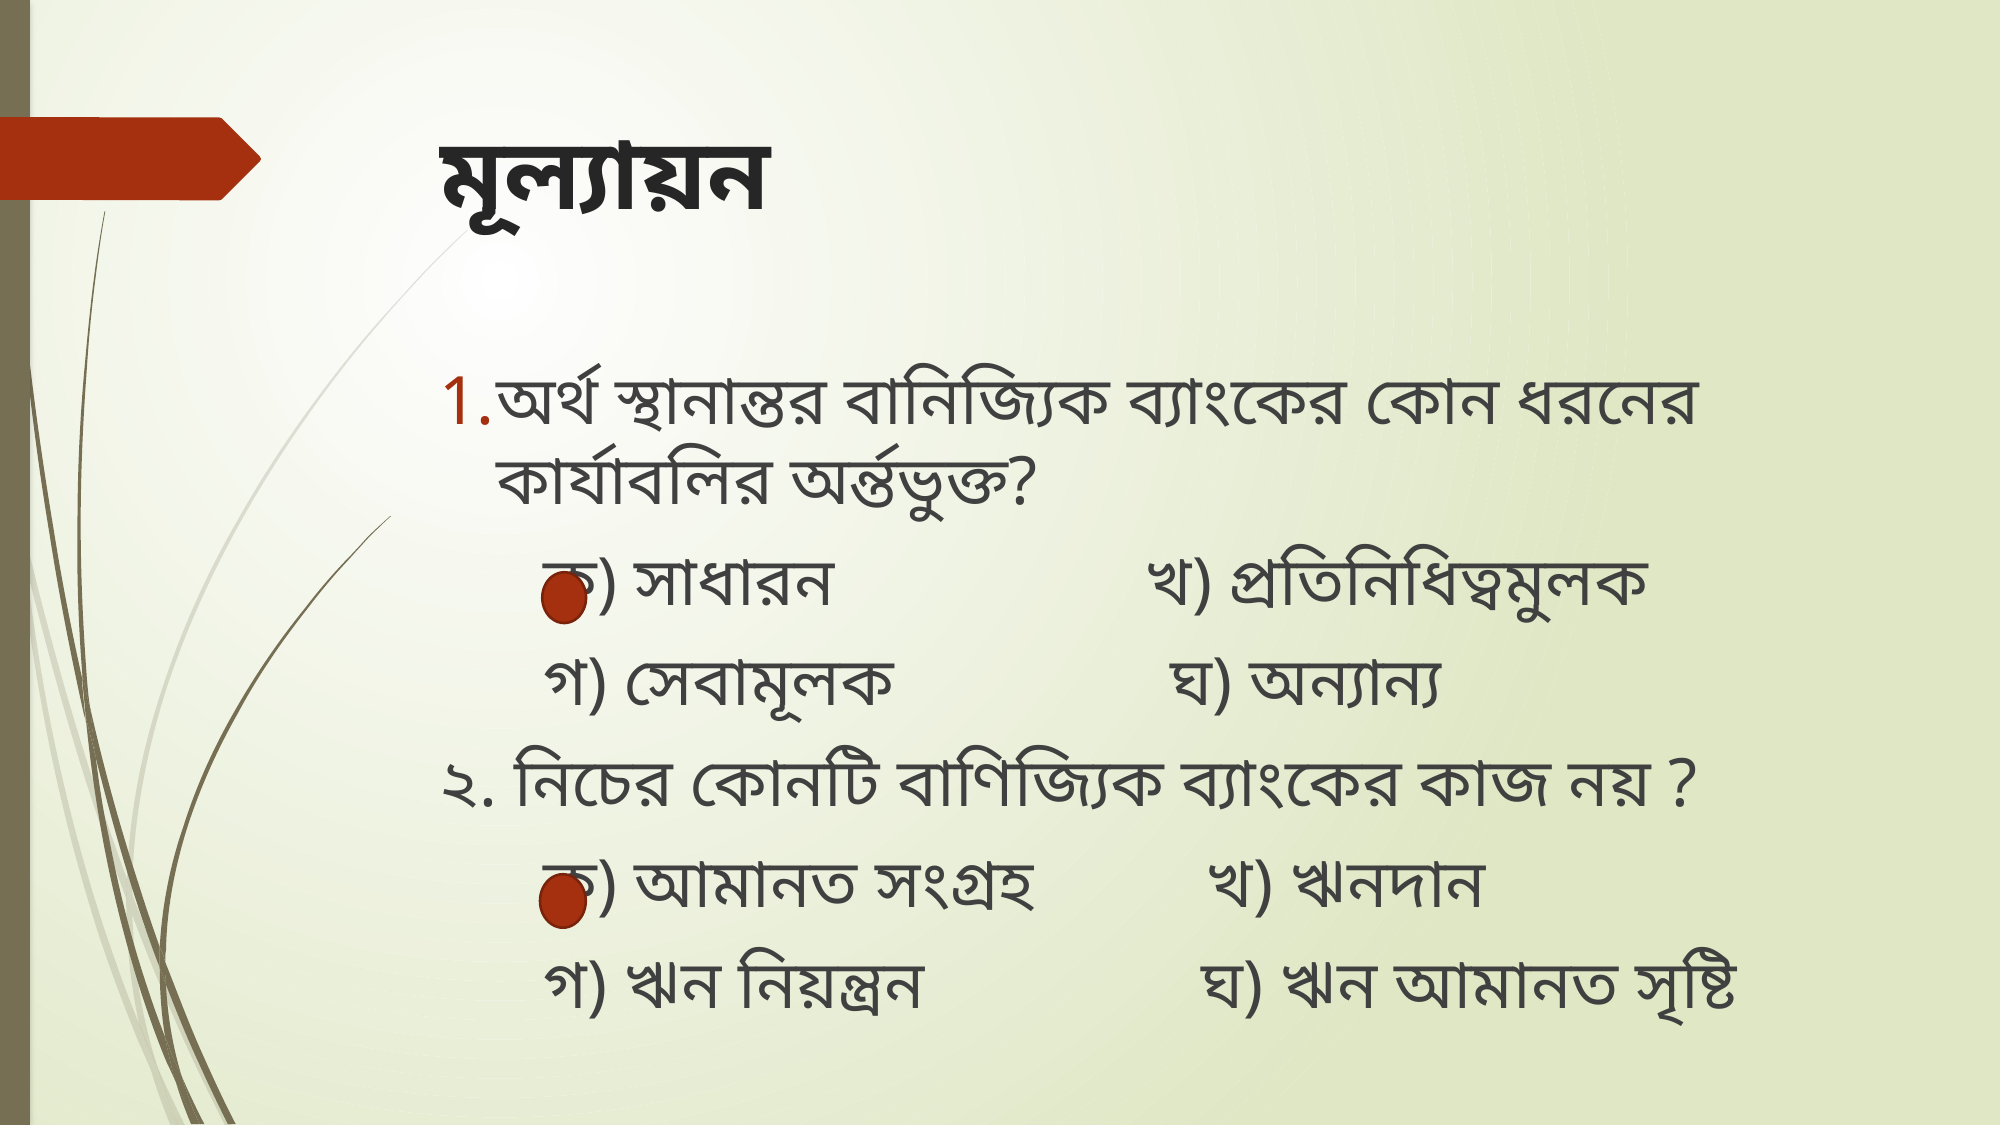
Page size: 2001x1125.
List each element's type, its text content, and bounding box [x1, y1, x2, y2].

title মূল্যায়ন [425, 102, 894, 257]
text_box [538, 872, 588, 929]
list অর্থ স্থানান্তর বানিজ্যিক ব্যাংকের কোন ধরনের কার্যাবলির অর্ন্তভুক্ত? ক) সাধারন খ) প্রতিনিধিত্বমুলক গ) সেবামূলক ঘ) অন্যান্য ২. নিচের কোনটি বাণিজ্যিক ব্যাংকের কাজ নয় ? ক) আমানত সংগ্রহ খ) ‍ঋনদান গ) ঋন নিয়ন্ত্রন ঘ) ঋন আমানত সৃষ্টি [424, 350, 1888, 981]
text_box [540, 570, 588, 625]
